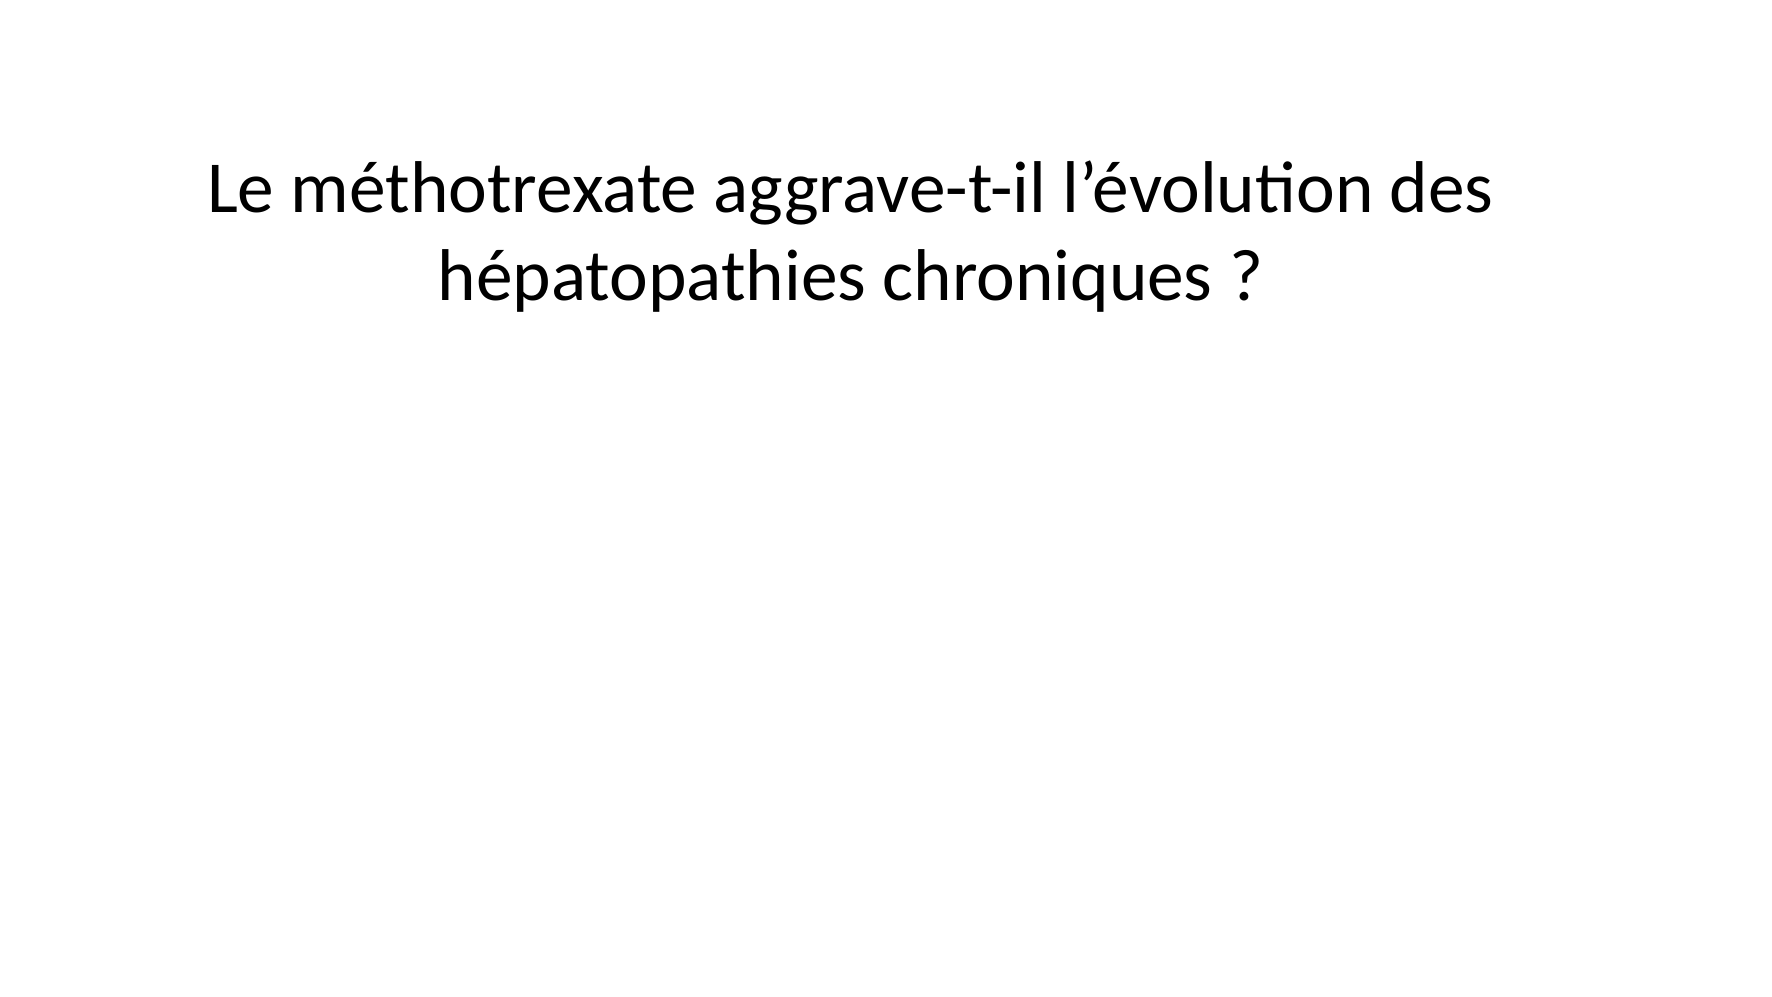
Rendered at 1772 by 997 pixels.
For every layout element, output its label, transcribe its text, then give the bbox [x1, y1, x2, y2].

title Le méthotrexate aggrave-t-il l’évolution des hépatopathies chroniques ? [63, 130, 1639, 324]
